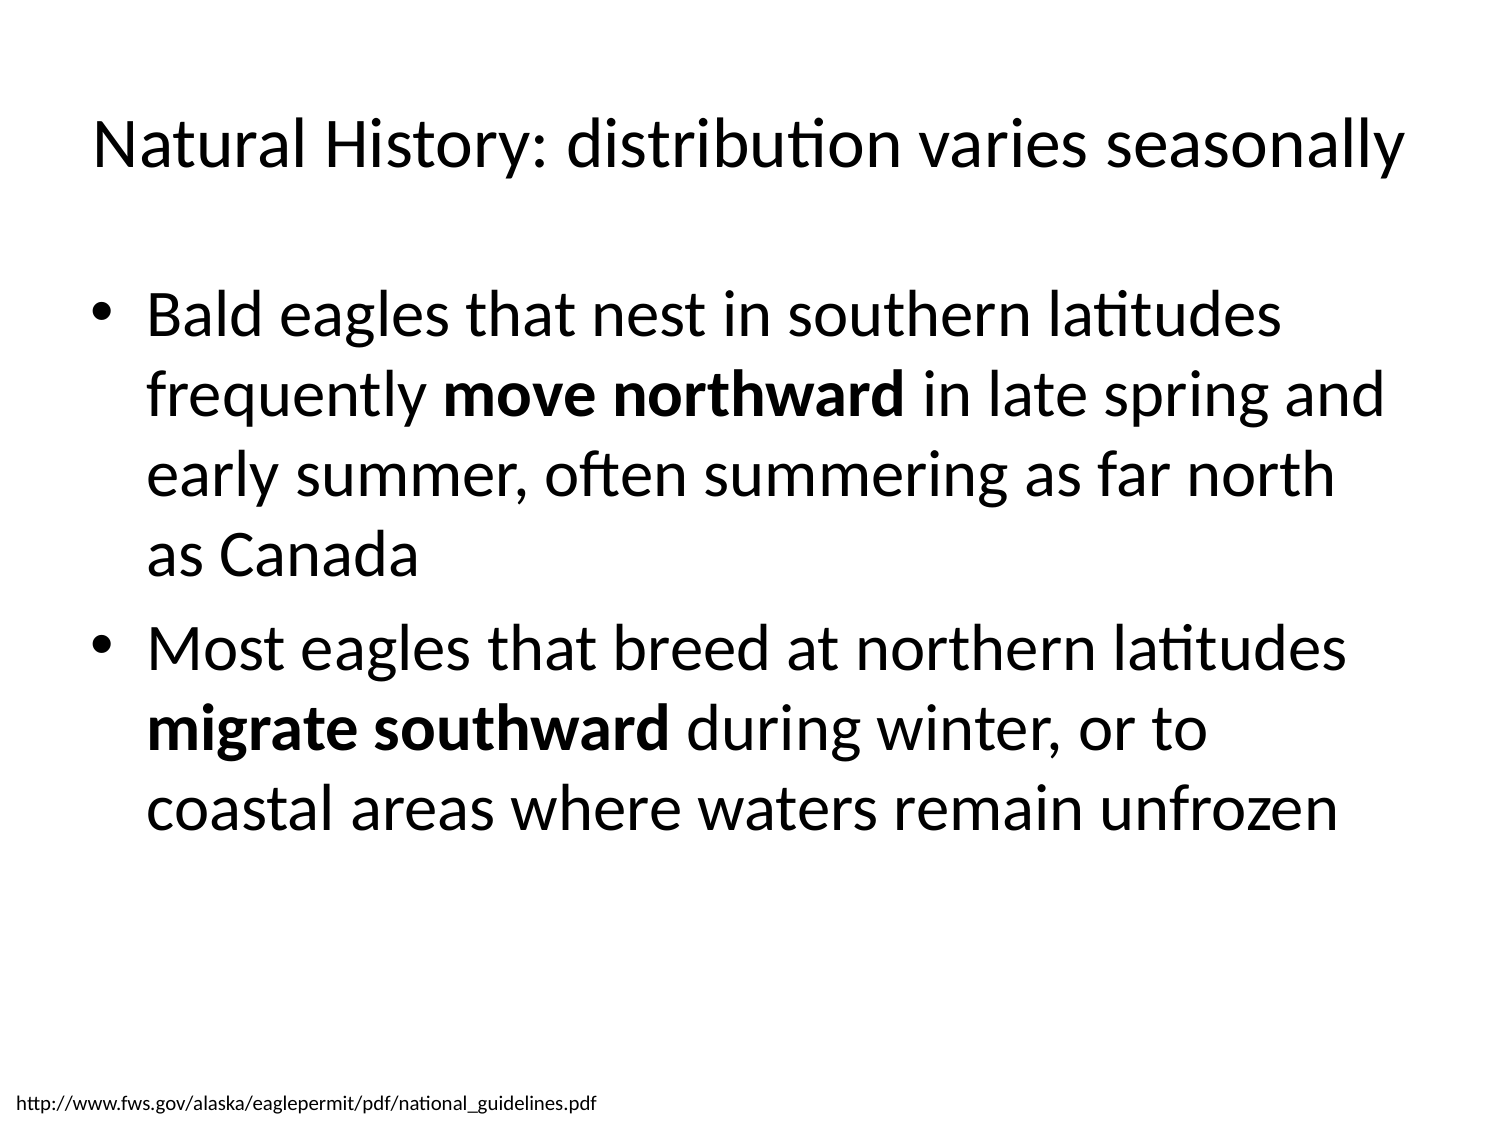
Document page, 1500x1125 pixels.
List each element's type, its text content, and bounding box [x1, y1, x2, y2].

list Bald eagles that nest in southern latitudes frequently move northward in late spring and early summer, often summering as far north as Canada Most eagles that breed at northern latitudes migrate southward during winter, or to coastal areas where waters remain unfrozen [75, 262, 1425, 1005]
text_box http://www.fws.gov/alaska/eaglepermit/pdf/national_guidelines.pdf [1, 1082, 612, 1122]
title Natural History: distribution varies seasonally [75, 45, 1425, 233]
